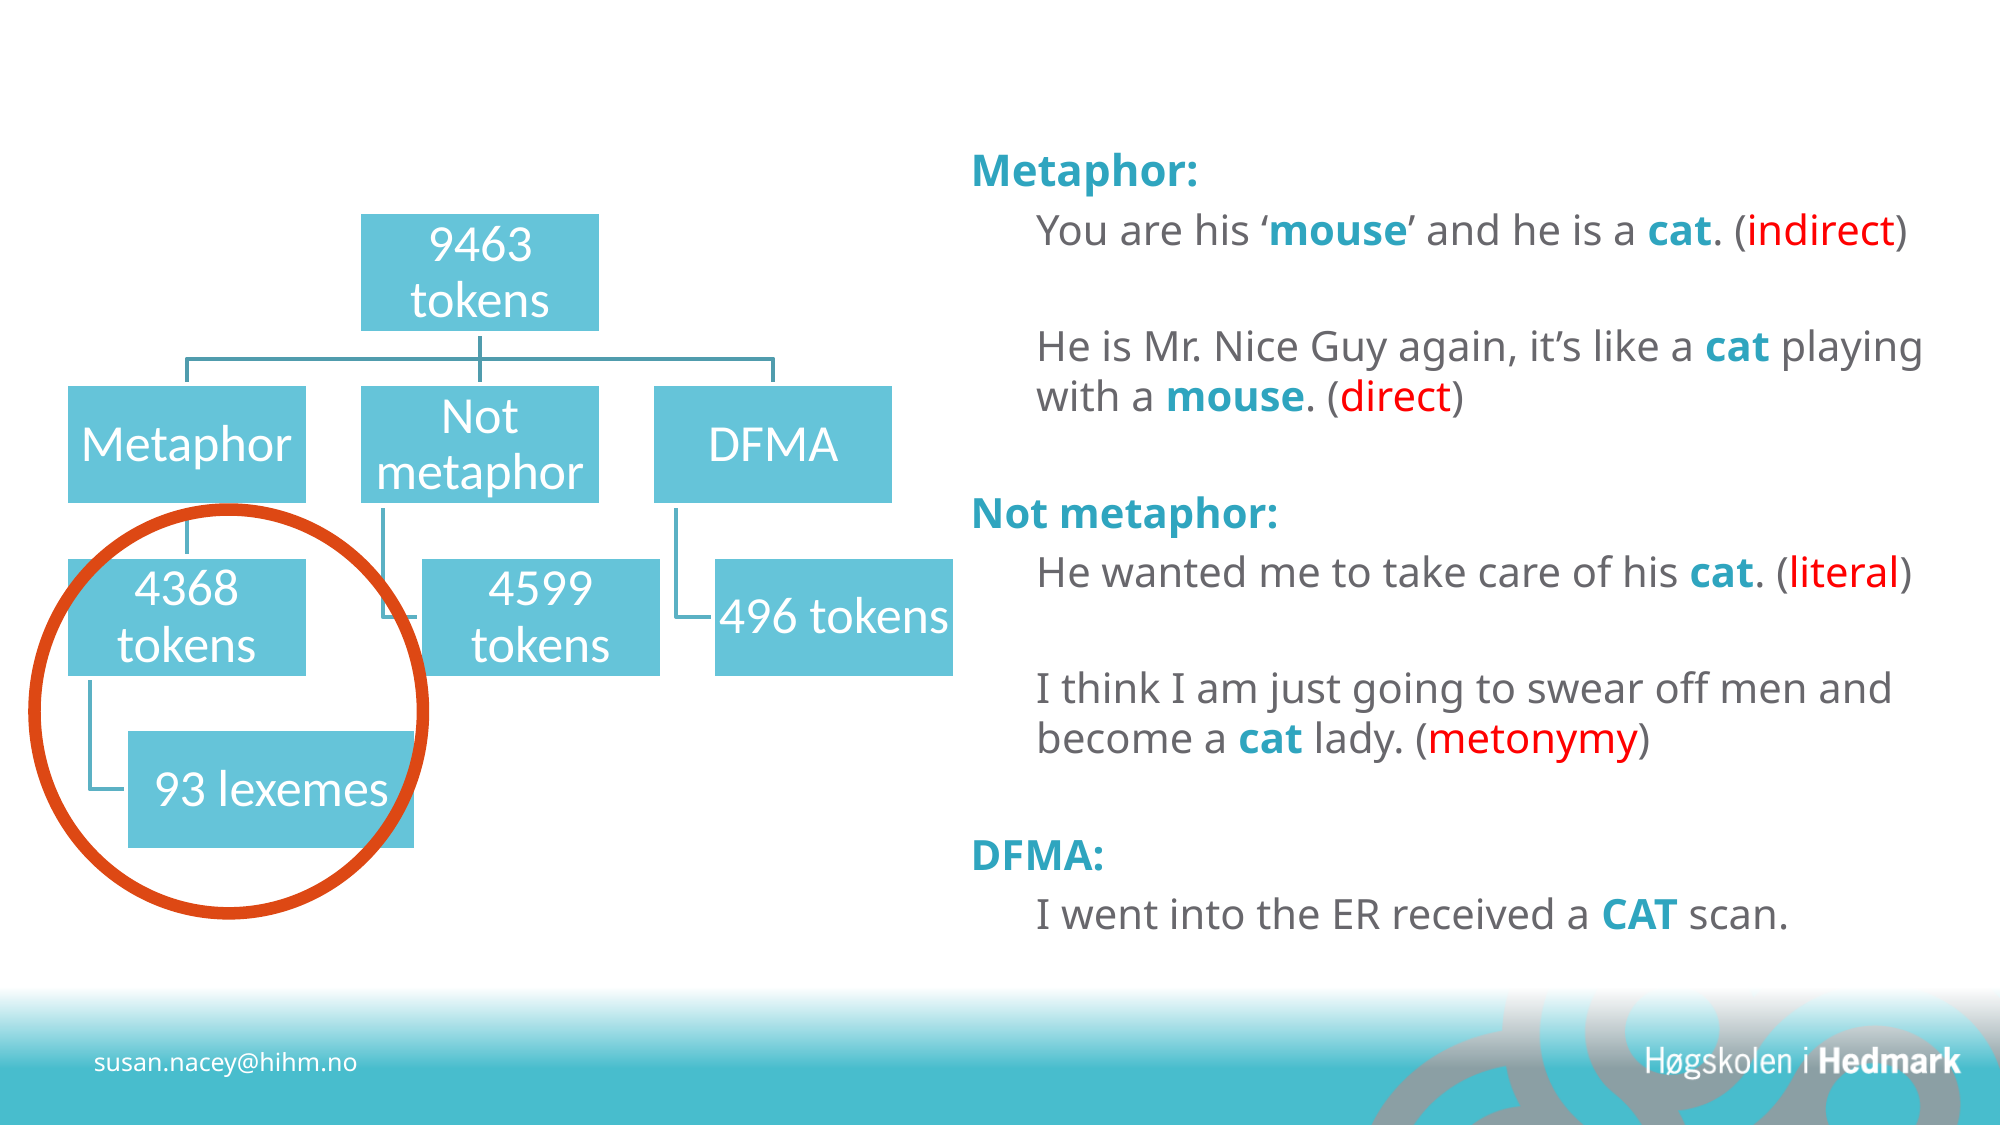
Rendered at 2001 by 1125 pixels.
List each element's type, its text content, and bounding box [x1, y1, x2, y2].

text_box % [112, 876, 345, 916]
text_box % [32, 608, 59, 814]
footer susan.nacey@hihm.no [78, 1033, 1626, 1093]
list Metaphor: You are his ‘mouse’ and he is a cat. (indirect) He is Mr. Nice Guy again, it’s like a cat playing with a mouse. (direct) Not metaphor: He wanted me to take care of his cat. (literal) I think I am just going to swear off men and become a cat lady. (metonymy) DFMA: I went into the ER received a CAT scan. [955, 134, 1970, 973]
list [64, 194, 956, 868]
picture [0, 0, 2000, 1125]
